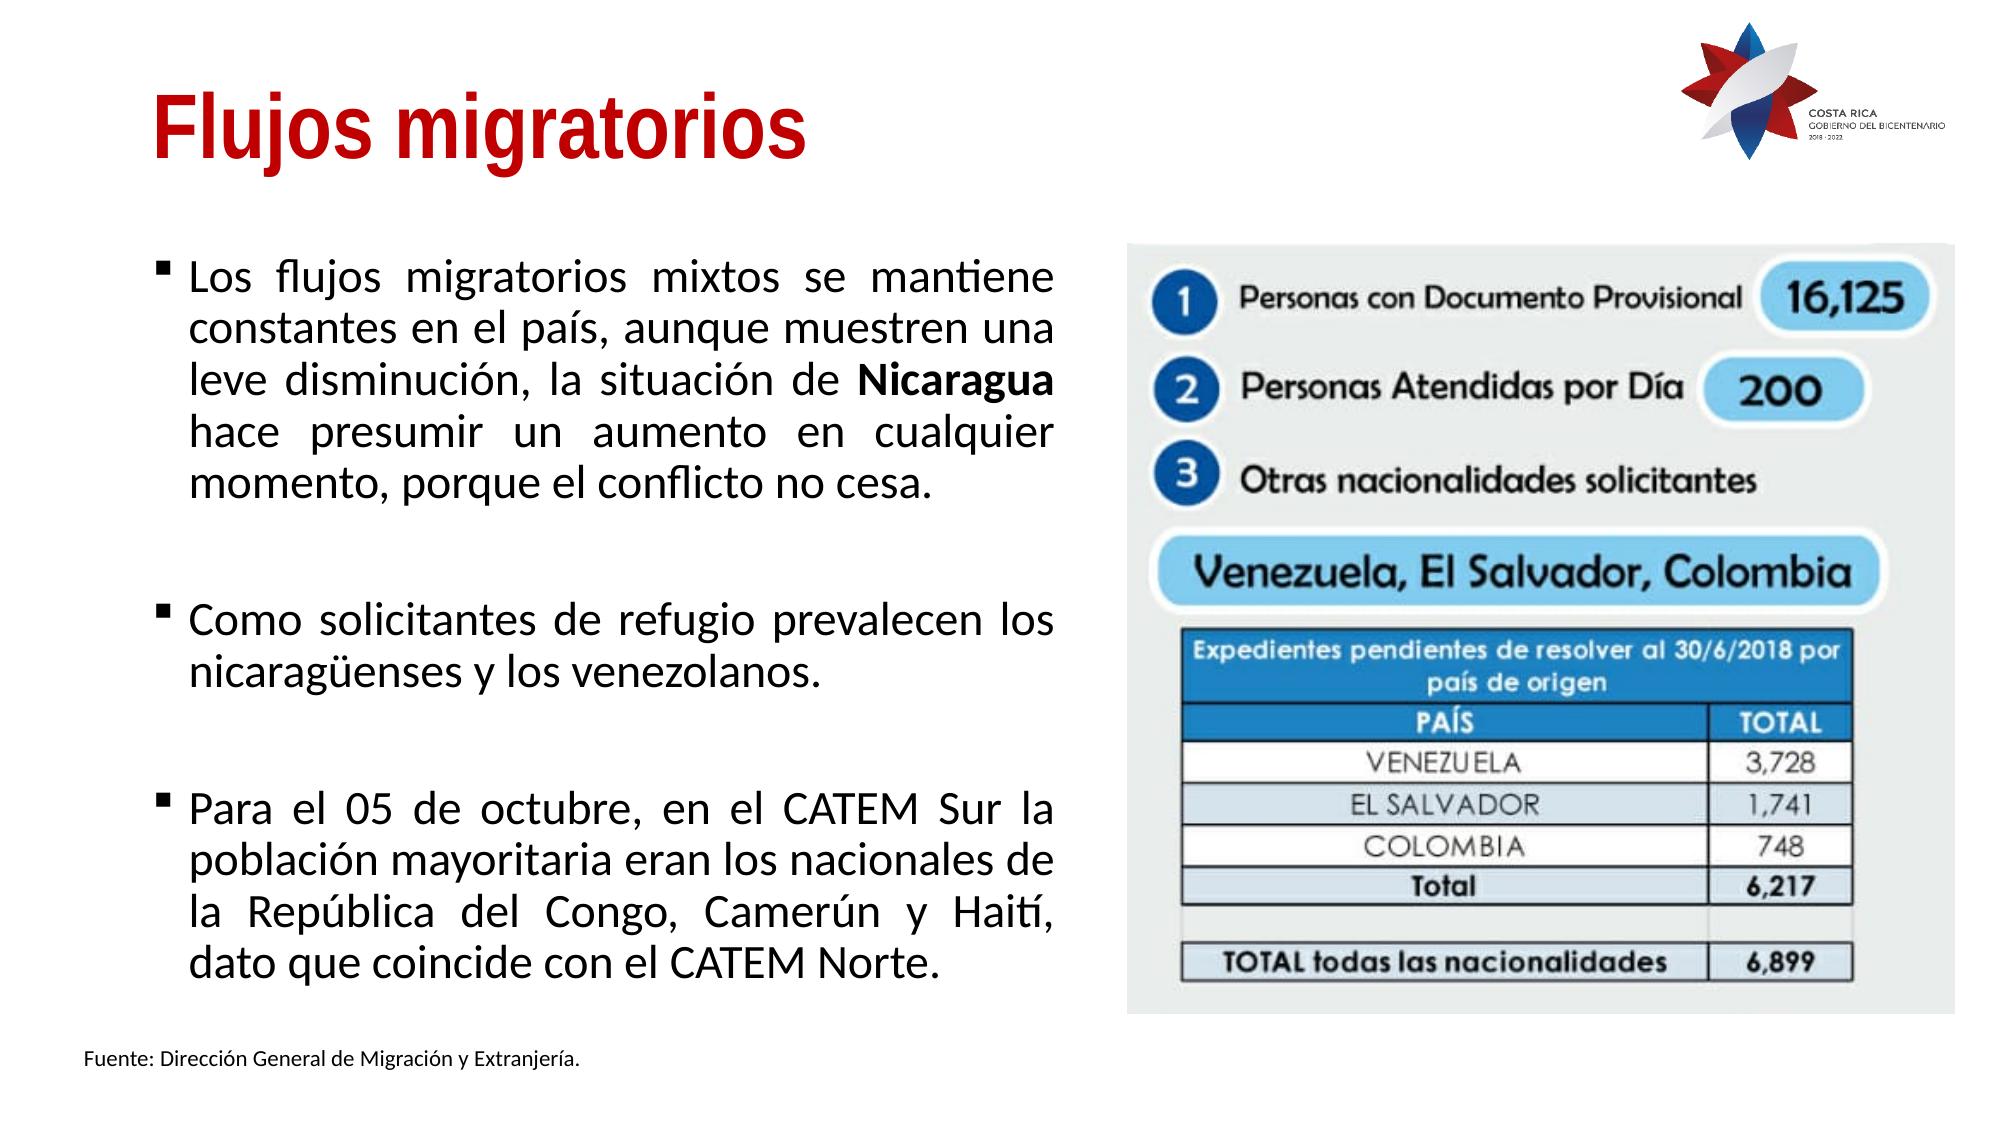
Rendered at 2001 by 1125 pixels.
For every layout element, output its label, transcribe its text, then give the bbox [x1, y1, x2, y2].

text_box Fuente: Dirección General de Migración y Extranjería. [69, 1036, 1392, 1079]
picture [1673, 15, 1955, 169]
title Flujos migratorios [137, 59, 1037, 199]
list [1127, 243, 1955, 1014]
list Los flujos migratorios mixtos se mantiene constantes en el país, aunque muestren una leve disminución, la situación de Nicaragua hace presumir un aumento en cualquier momento, porque el conflicto no cesa. Como solicitantes de refugio prevalecen los nicaragüenses y los venezolanos. Para el 05 de octubre, en el CATEM Sur la población mayoritaria eran los nacionales de la República del Congo, Camerún y Haití, dato que coincide con el CATEM Norte. [137, 243, 1071, 1036]
